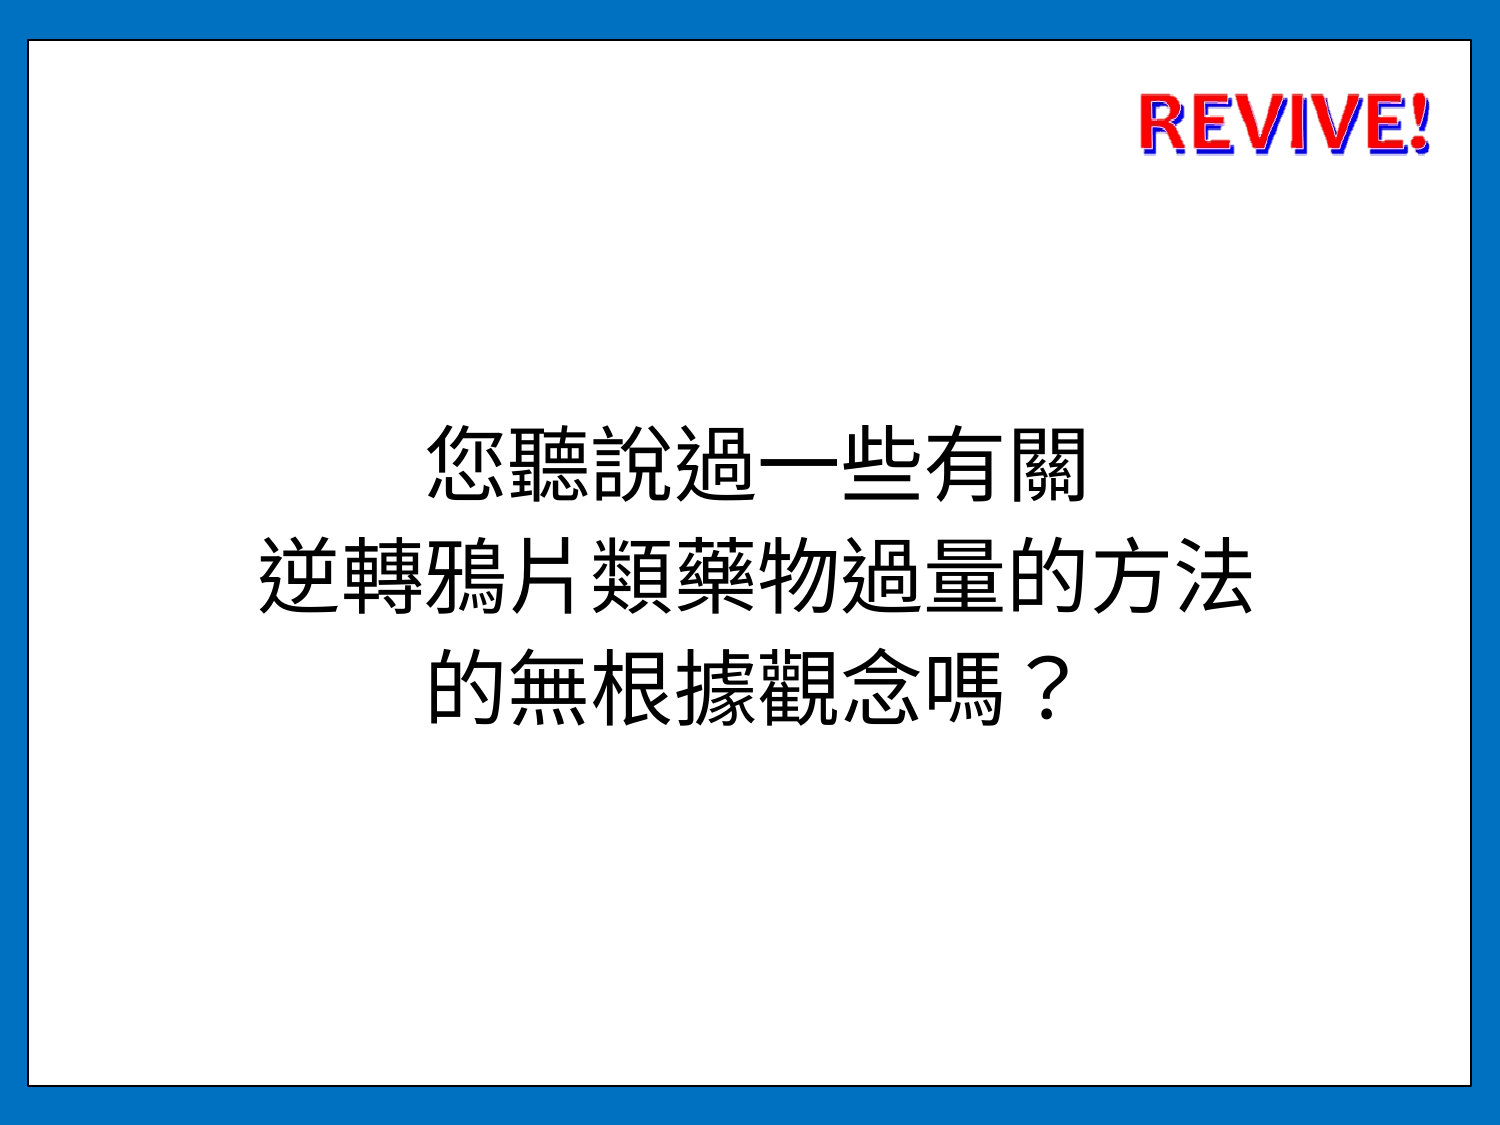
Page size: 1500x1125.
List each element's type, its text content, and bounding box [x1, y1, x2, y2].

picture [1124, 78, 1442, 168]
list 您聽說過一些有關 逆轉鴉片類藥物過量的方法 的無根據觀念嗎？ [150, 212, 1365, 875]
